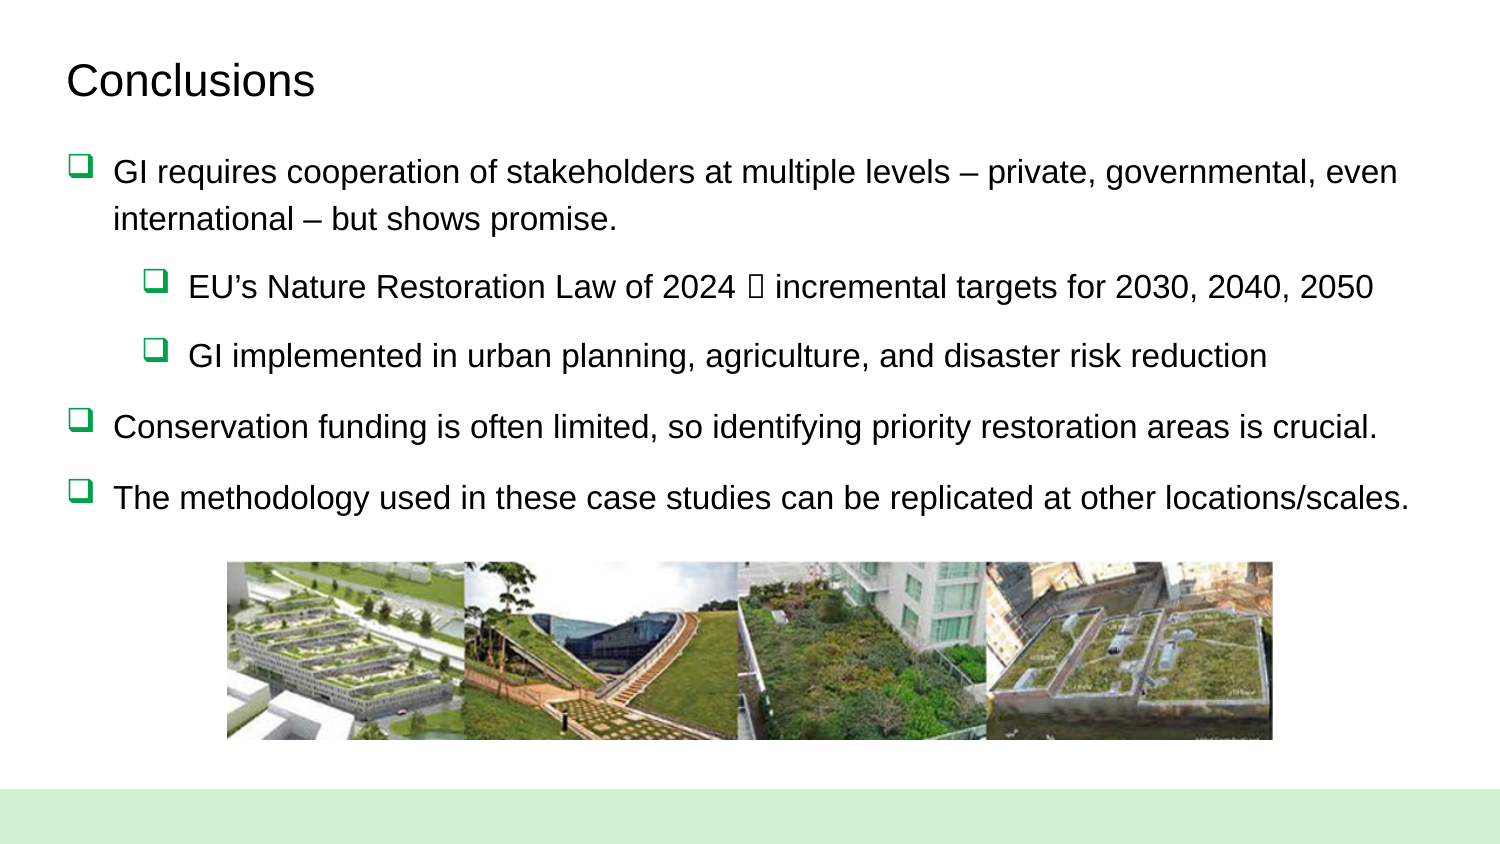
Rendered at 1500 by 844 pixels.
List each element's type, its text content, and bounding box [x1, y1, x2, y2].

picture [0, 789, 1500, 844]
picture [227, 561, 1273, 741]
list GI requires cooperation of stakeholders at multiple levels – private, governmental, even international – but shows promise. EU’s Nature Restoration Law of 2024  incremental targets for 2030, 2040, 2050 GI implemented in urban planning, agriculture, and disaster risk reduction Conservation funding is often limited, so identifying priority restoration areas is crucial. The methodology used in these case studies can be replicated at other locations/scales. [51, 129, 1449, 691]
title Conclusions [51, 35, 1449, 129]
